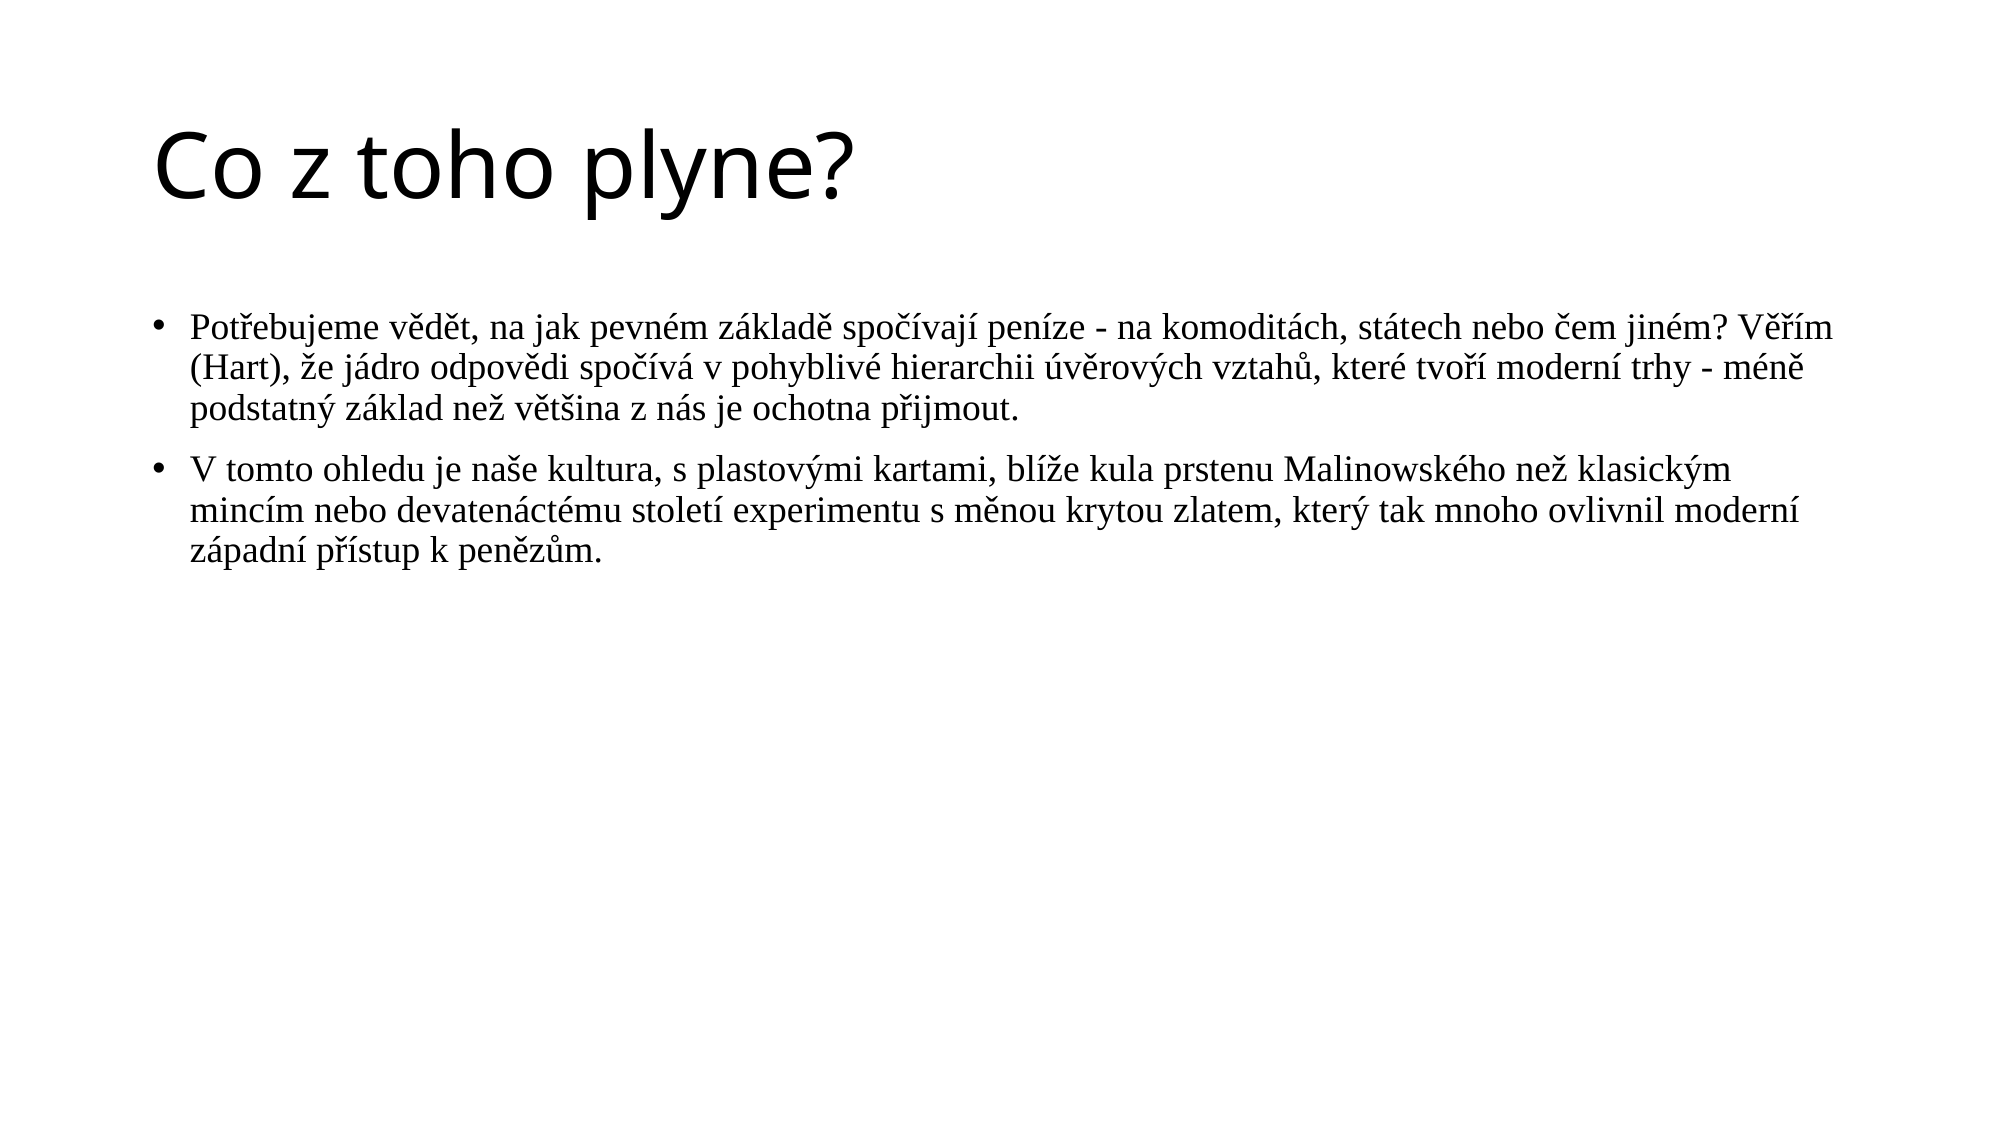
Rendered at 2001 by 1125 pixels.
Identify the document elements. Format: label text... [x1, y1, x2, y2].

list Potřebujeme vědět, na jak pevném základě spočívají peníze - na komoditách, státech nebo čem jiném? Věřím (Hart), že jádro odpovědi spočívá v pohyblivé hierarchii úvěrových vztahů, které tvoří moderní trhy - méně podstatný základ než většina z nás je ochotna přijmout. V tomto ohledu je naše kultura, s plastovými kartami, blíže kula prstenu Malinowského než klasickým mincím nebo devatenáctému století experimentu s měnou krytou zlatem, který tak mnoho ovlivnil moderní západní přístup k penězům. [137, 299, 1863, 1014]
title Co z toho plyne? [137, 59, 1863, 278]
